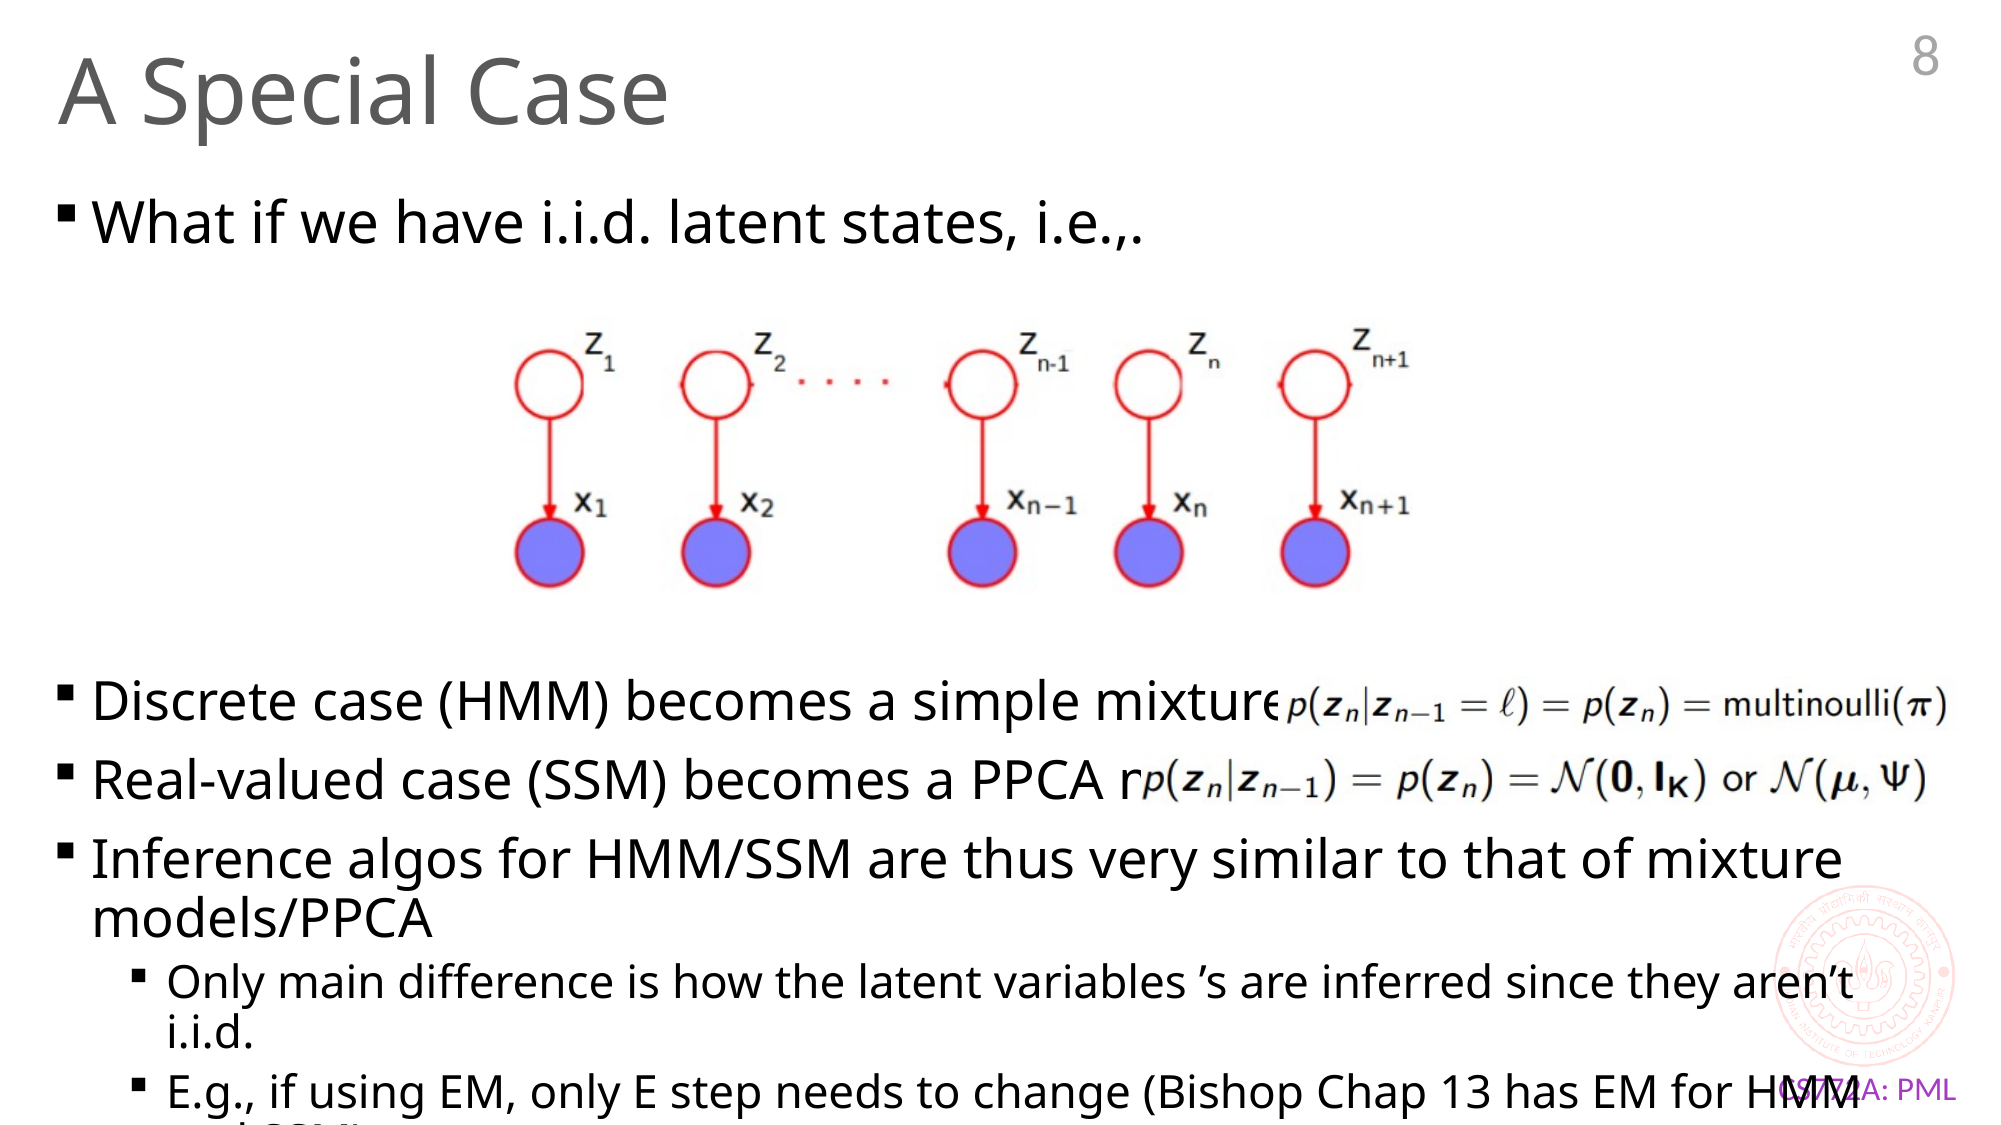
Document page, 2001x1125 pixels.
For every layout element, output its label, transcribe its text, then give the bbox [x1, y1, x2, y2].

picture [487, 317, 1444, 602]
text_box 8 [1857, 22, 1957, 83]
title A Special Case [43, 27, 1970, 163]
picture [1141, 754, 1930, 806]
picture [1278, 676, 1957, 731]
